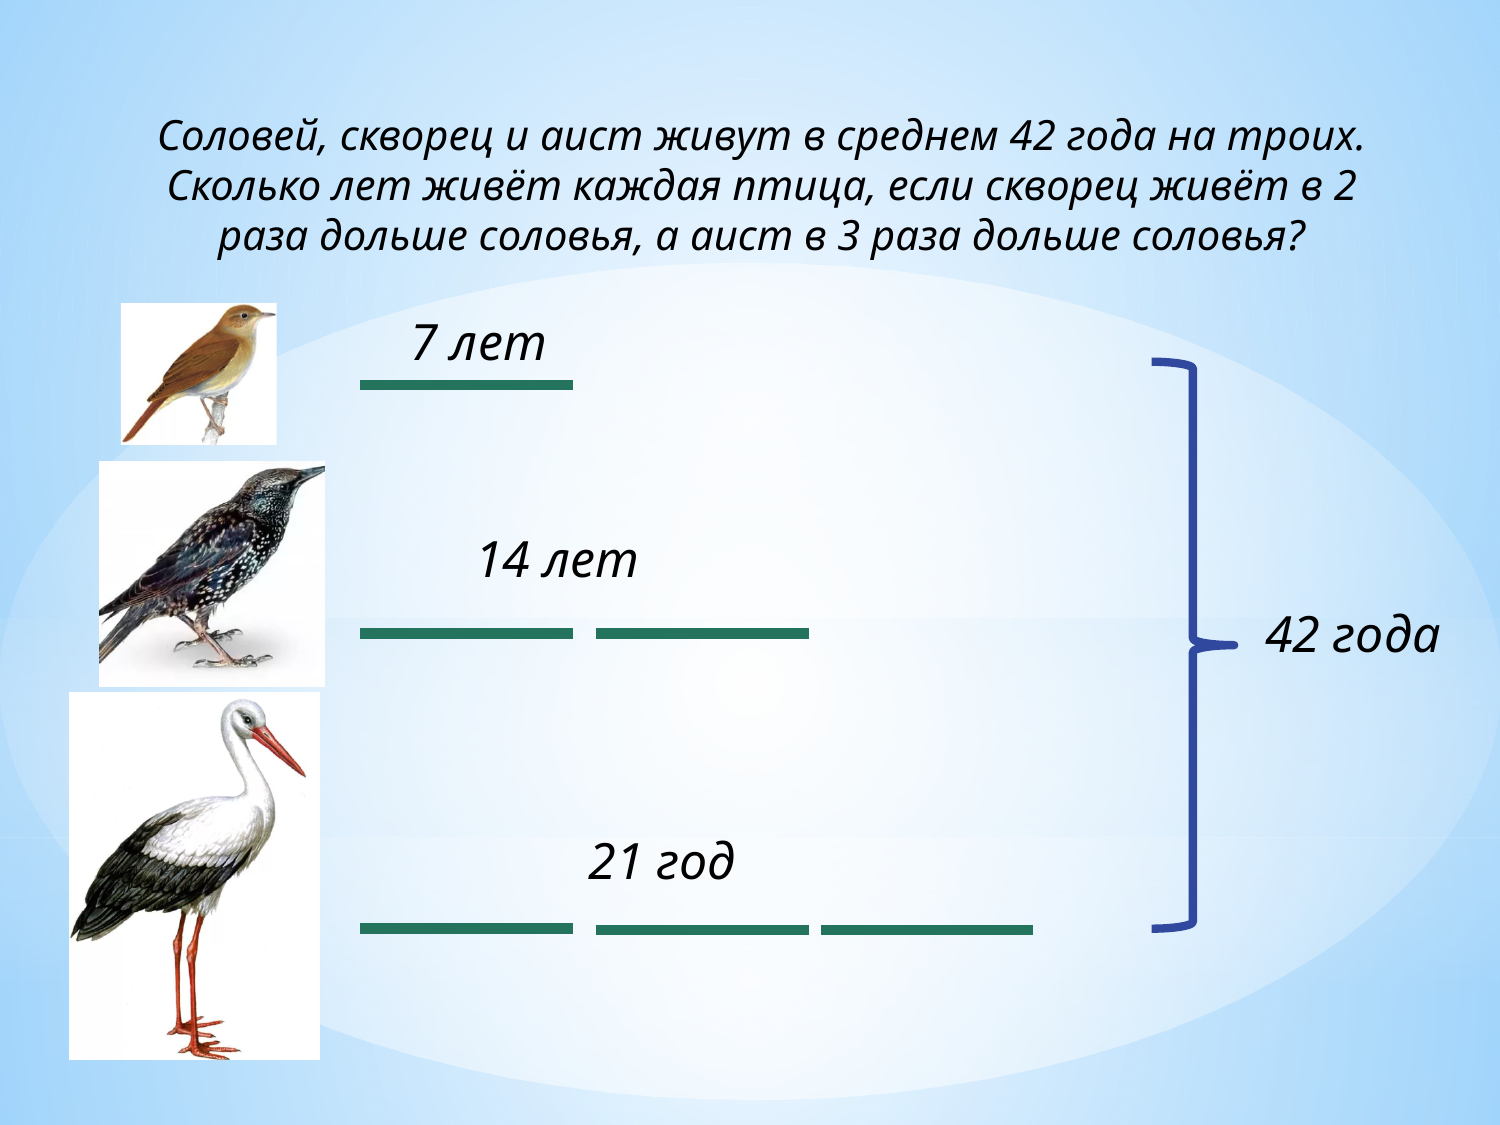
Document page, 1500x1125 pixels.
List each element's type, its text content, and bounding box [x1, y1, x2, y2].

text_box 21 год [573, 822, 799, 897]
picture [69, 692, 320, 1061]
picture [99, 461, 325, 687]
text_box 14 лет [460, 519, 685, 595]
text_box 42 года [1250, 595, 1487, 671]
text_box 7 лет [395, 303, 620, 378]
picture [120, 302, 277, 445]
text_box [1151, 360, 1236, 930]
text_box Соловей, скворец и аист живут в среднем 42 года на троих. Сколько лет живёт каждая птица, если скворец живёт в 2 раза дольше соловья, а аист в 3 раза дольше соловья? [135, 101, 1388, 267]
